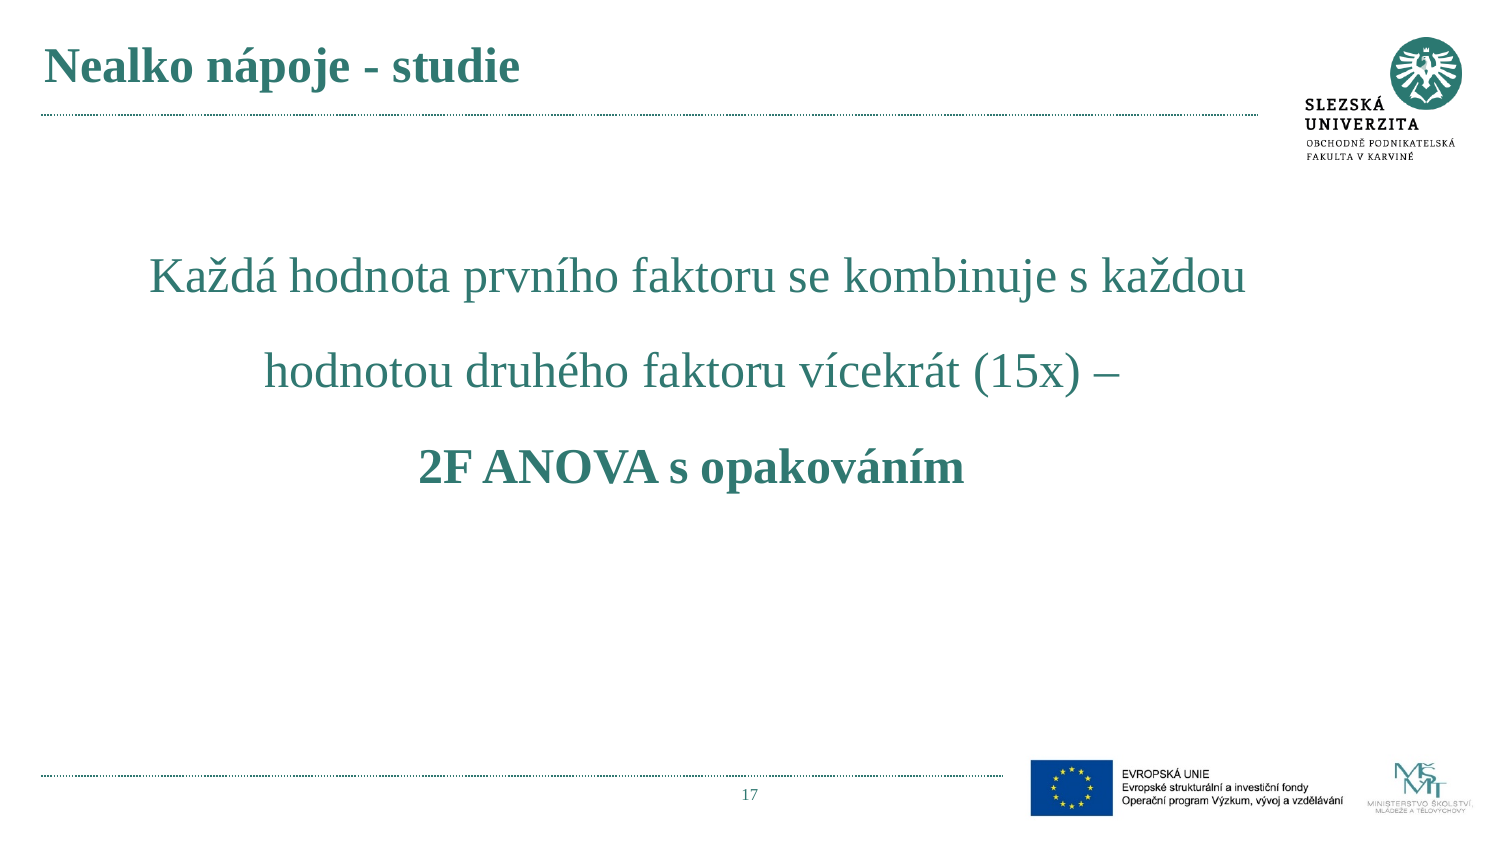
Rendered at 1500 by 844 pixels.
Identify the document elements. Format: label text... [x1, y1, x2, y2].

title Nealko nápoje - studie [29, 32, 1258, 116]
picture [1305, 37, 1462, 160]
picture [1003, 732, 1500, 843]
text_box 17 [442, 776, 998, 811]
list Každá hodnota prvního faktoru se kombinuje s každou hodnotou druhého faktoru vícekrát (15x) – 2F ANOVA s opakováním [41, 138, 1306, 753]
